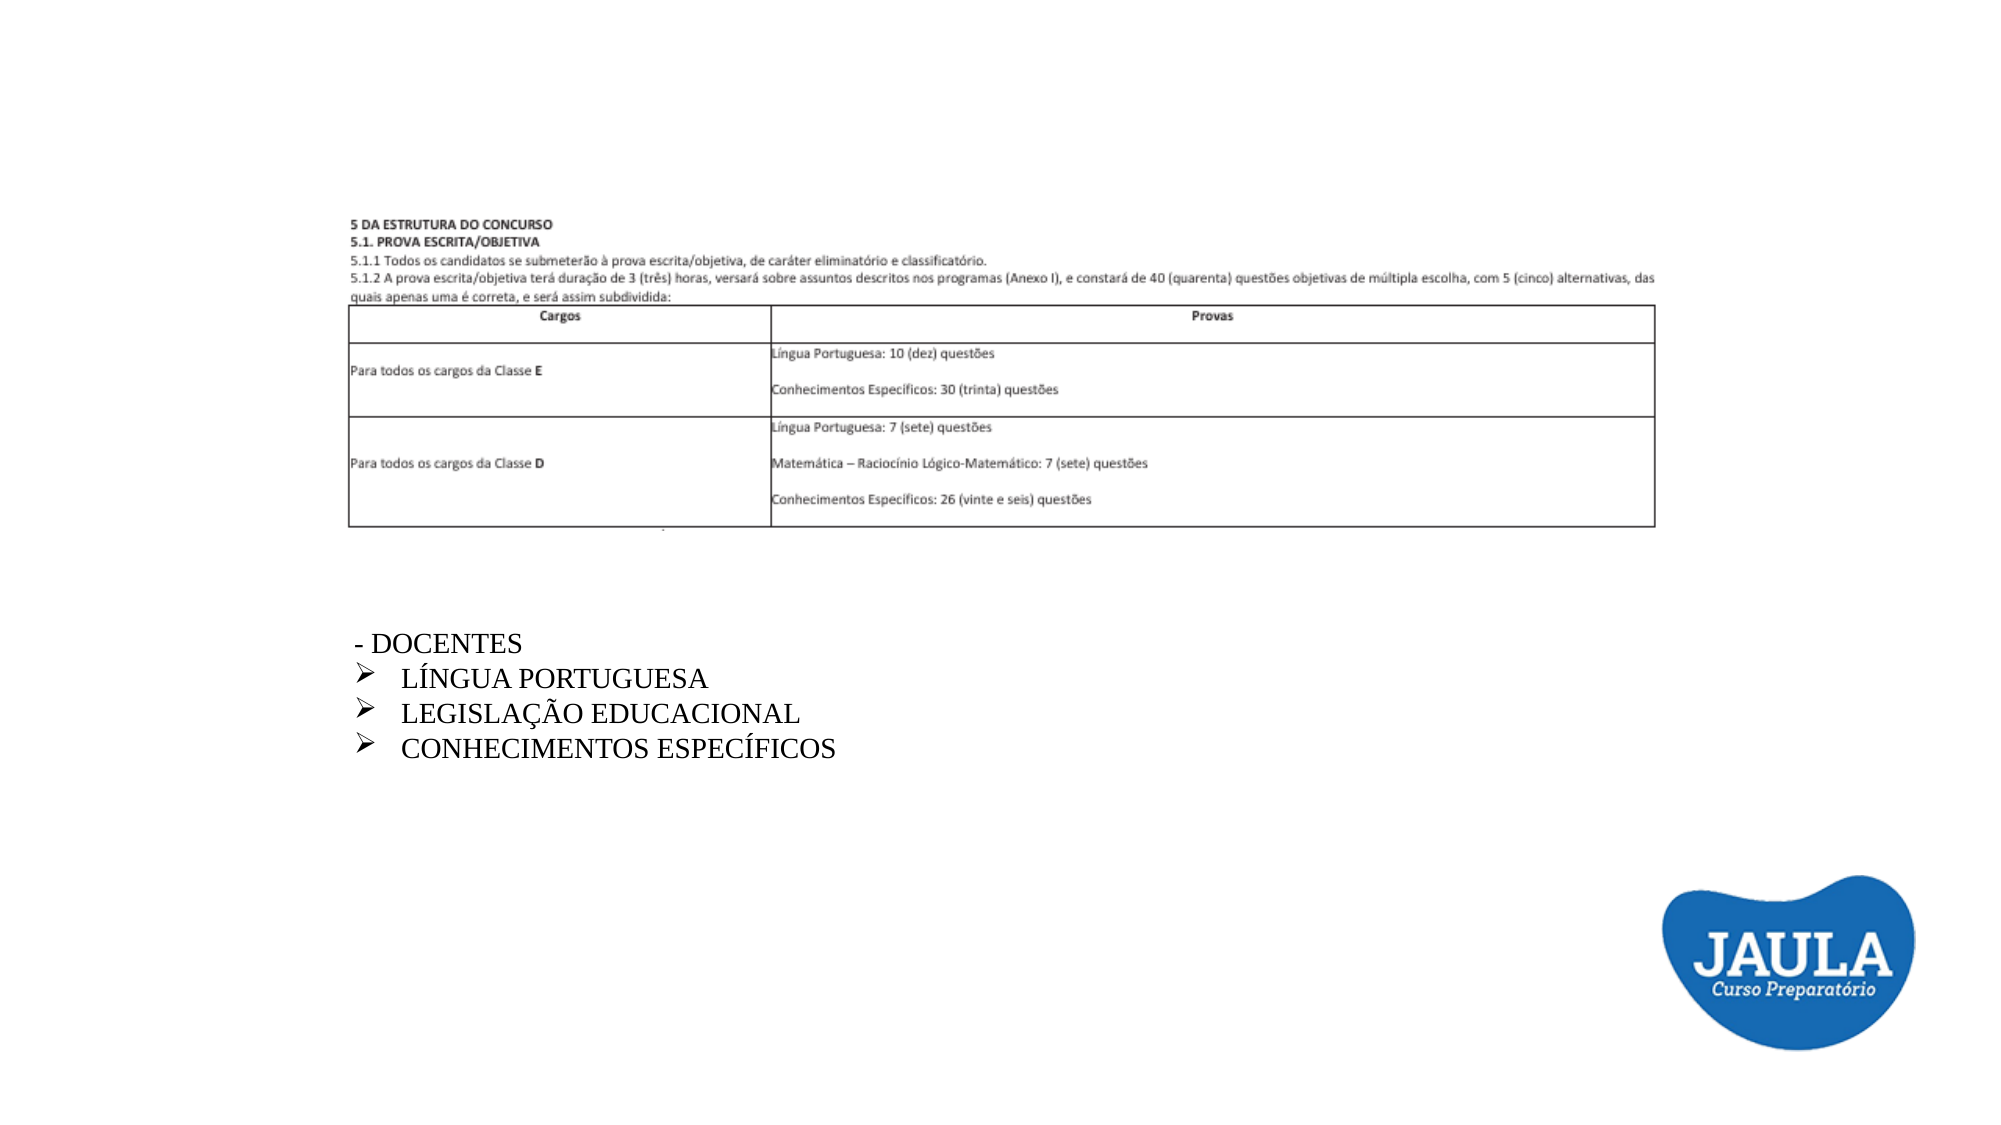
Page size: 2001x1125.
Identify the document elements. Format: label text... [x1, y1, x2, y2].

picture [1661, 875, 1919, 1052]
picture [339, 217, 1670, 531]
text_box - DOCENTES LÍNGUA PORTUGUESA LEGISLAÇÃO EDUCACIONAL CONHECIMENTOS ESPECÍFICOS [339, 617, 1558, 772]
